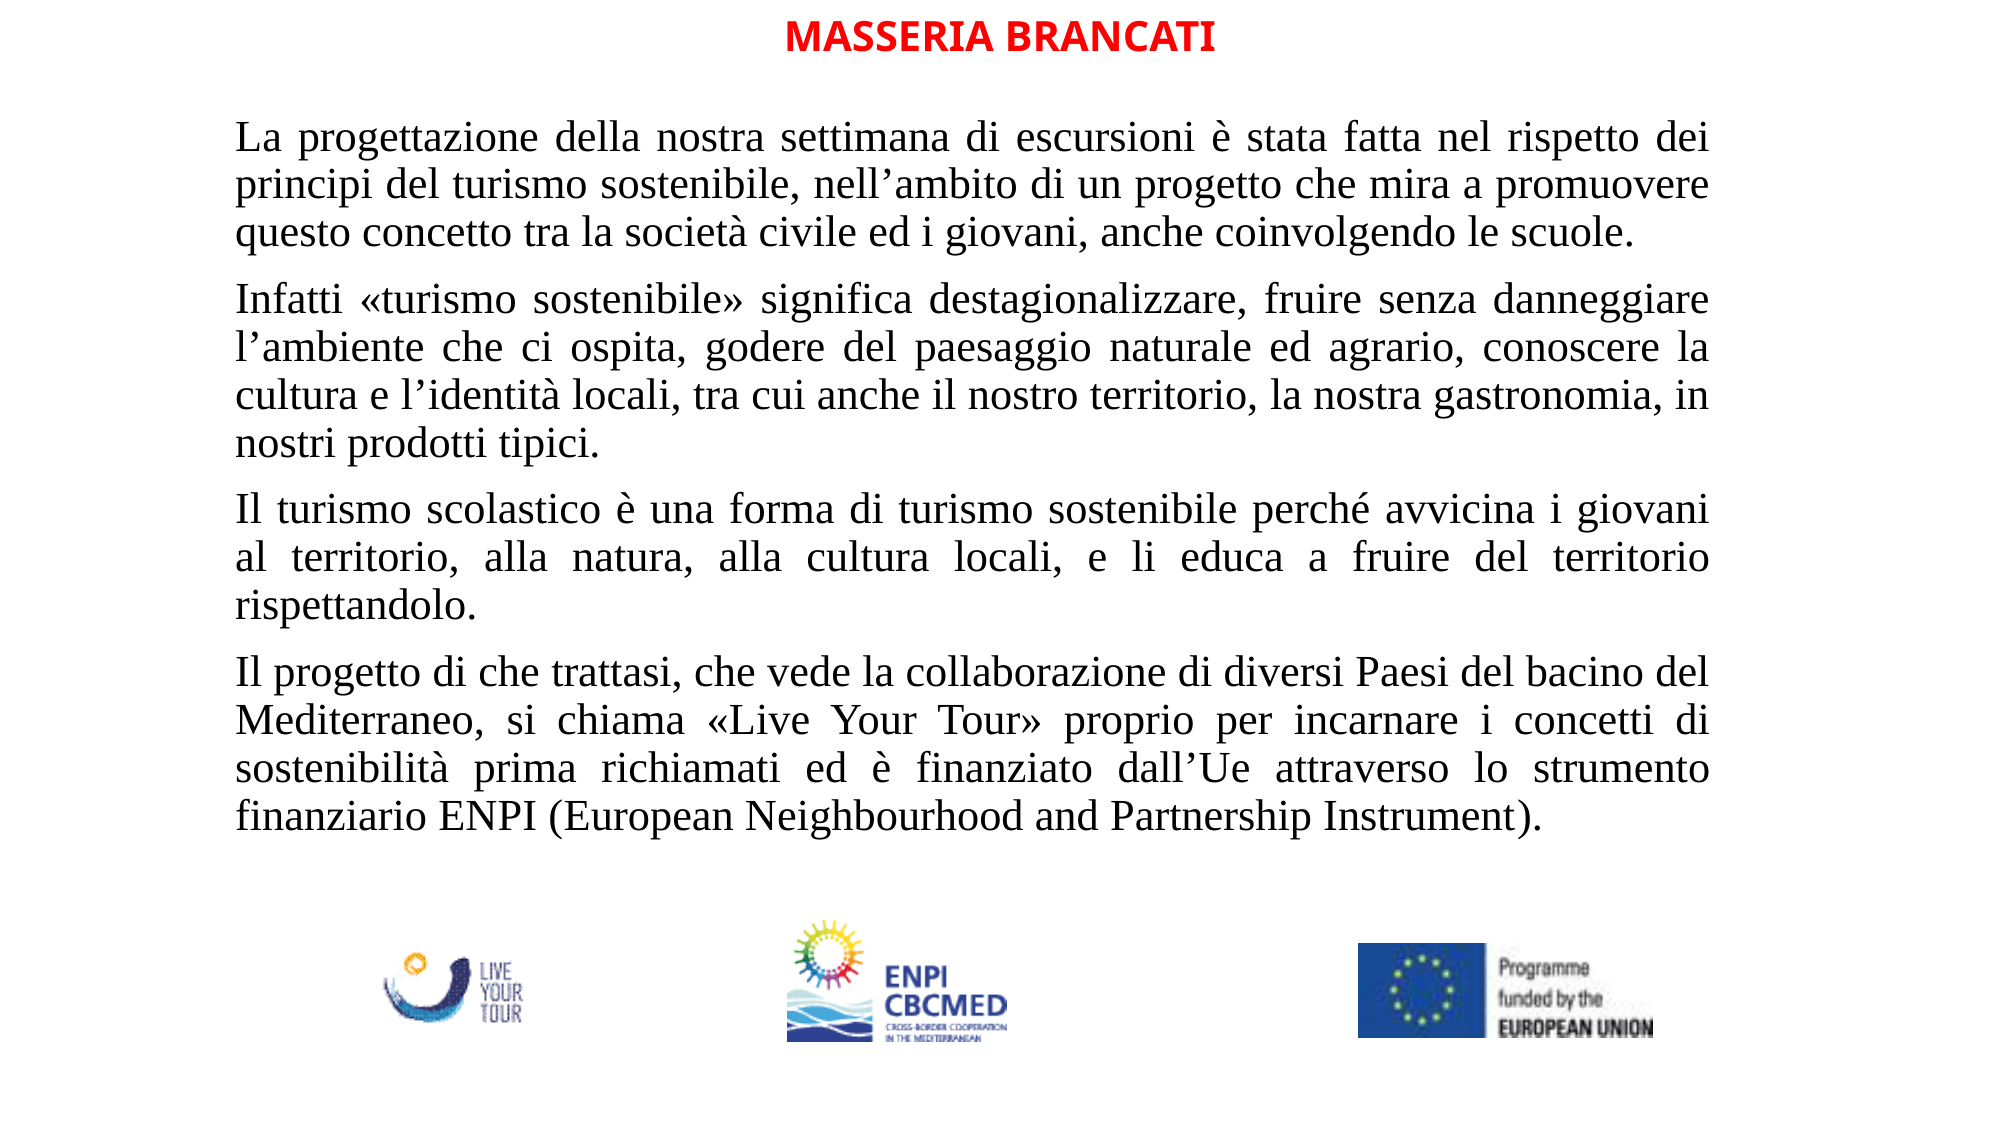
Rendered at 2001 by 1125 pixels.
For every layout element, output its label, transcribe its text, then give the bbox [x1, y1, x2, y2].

picture [336, 932, 548, 1046]
title MASSERIA BRANCATI [137, 0, 1863, 77]
picture [1358, 943, 1653, 1038]
list La progettazione della nostra settimana di escursioni è stata fatta nel rispetto dei principi del turismo sostenibile, nell’ambito di un progetto che mira a promuovere questo concetto tra la società civile ed i giovani, anche coinvolgendo le scuole. Infatti «turismo sostenibile» significa destagionalizzare, fruire senza danneggiare l’ambiente che ci ospita, godere del paesaggio naturale ed agrario, conoscere la cultura e l’identità locali, tra cui anche il nostro territorio, la nostra gastronomia, in nostri prodotti tipici. Il turismo scolastico è una forma di turismo sostenibile perché avvicina i giovani al territorio, alla natura, alla cultura locali, e li educa a fruire del territorio rispettandolo. Il progetto di che trattasi, che vede la collaborazione di diversi Paesi del bacino del Mediterraneo, si chiama «Live Your Tour» proprio per incarnare i concetti di sostenibilità prima richiamati ed è finanziato dall’Ue attraverso lo strumento finanziario ENPI (European Neighbourhood and Partnership Instrument). [220, 105, 1728, 894]
picture [787, 920, 1007, 1042]
